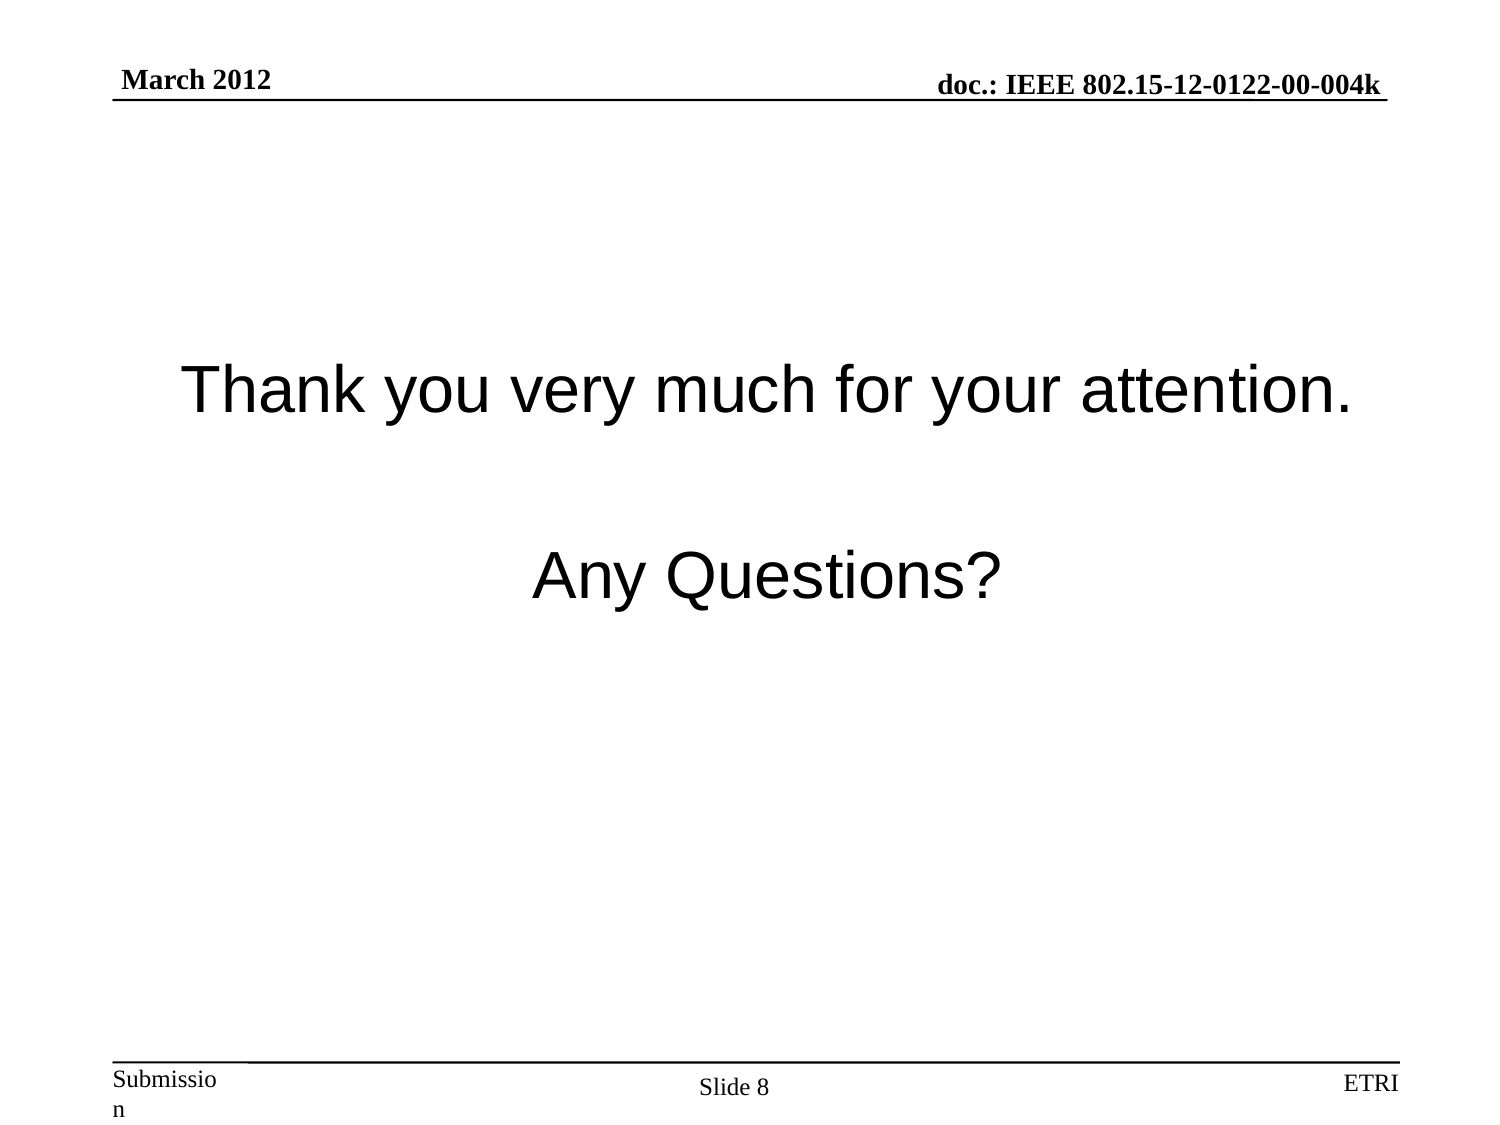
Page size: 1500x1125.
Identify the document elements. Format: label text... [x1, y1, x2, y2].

list Thank you very much for your attention. Any Questions? [112, 338, 1424, 1043]
slide_number Slide 8 [690, 1070, 779, 1101]
